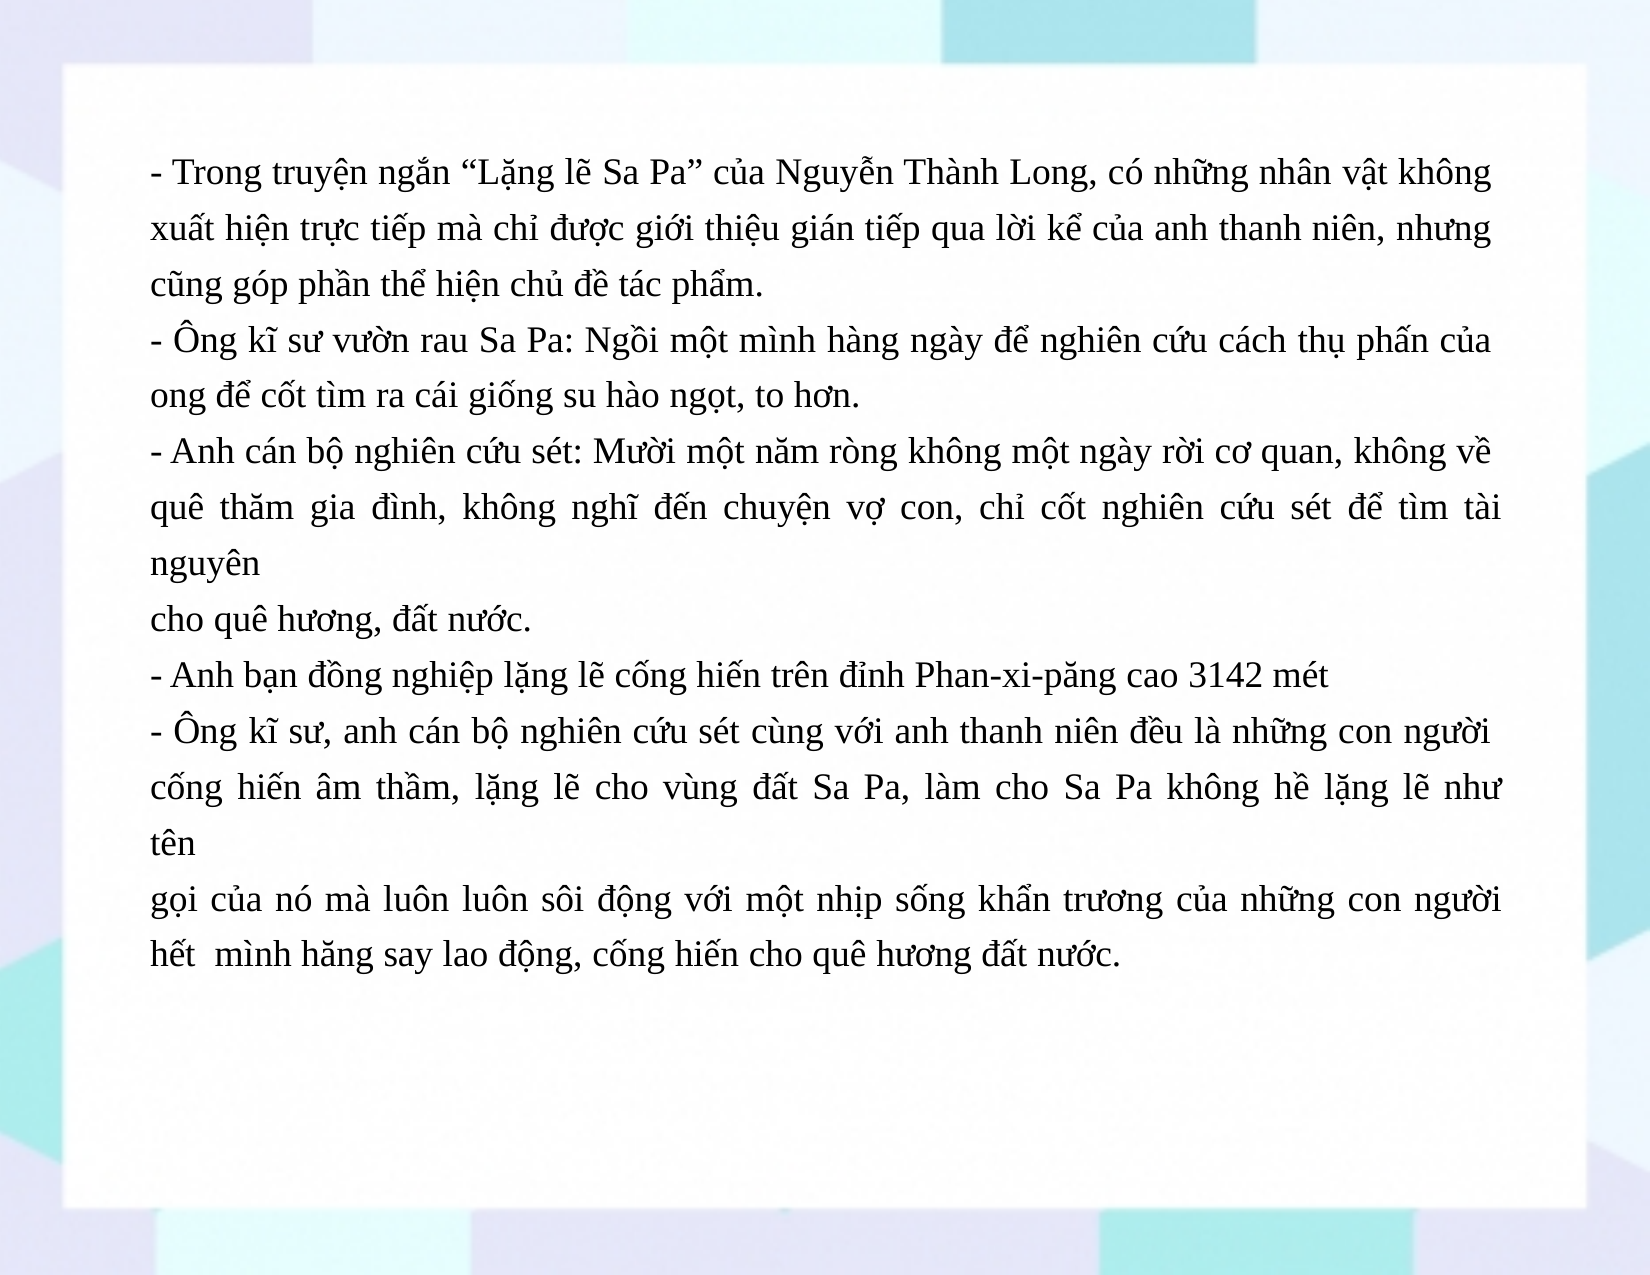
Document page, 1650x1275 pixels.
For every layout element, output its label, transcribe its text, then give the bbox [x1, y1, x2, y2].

text_box - Trong truyện ngắn “Lặng lẽ Sa Pa” của Nguyễn Thành Long, có những nhân vật không xuất hiện trực tiếp mà chỉ được giới thiệu gián tiếp qua lời kể của anh thanh niên, nhưng cũng góp phần thể hiện chủ đề tác phẩm. - Ông kĩ sư vườn rau Sa Pa: Ngồi một mình hàng ngày để nghiên cứu cách thụ phấn của ong để cốt tìm ra cái giống su hào ngọt, to hơn. - Anh cán bộ nghiên cứu sét: Mười một năm ròng không một ngày rời cơ quan, không về quê thăm gia đình, không nghĩ đến chuyện vợ con, chỉ cốt nghiên cứu sét để tìm tài nguyên cho quê hương, đất nước. - Anh bạn đồng nghiệp lặng lẽ cống hiến trên đỉnh Phan-xi-păng cao 3142 mét - Ông kĩ sư, anh cán bộ nghiên cứu sét cùng với anh thanh niên đều là những con người cống hiến âm thầm, lặng lẽ cho vùng đất Sa Pa, làm cho Sa Pa không hề lặng lẽ như tên gọi của nó mà luôn luôn sôi động với một nhịp sống khẩn trương của những con người hết mình hăng say lao động, cống hiến cho quê hương đất nước. [147, 134, 1503, 975]
picture [0, 0, 1650, 1275]
